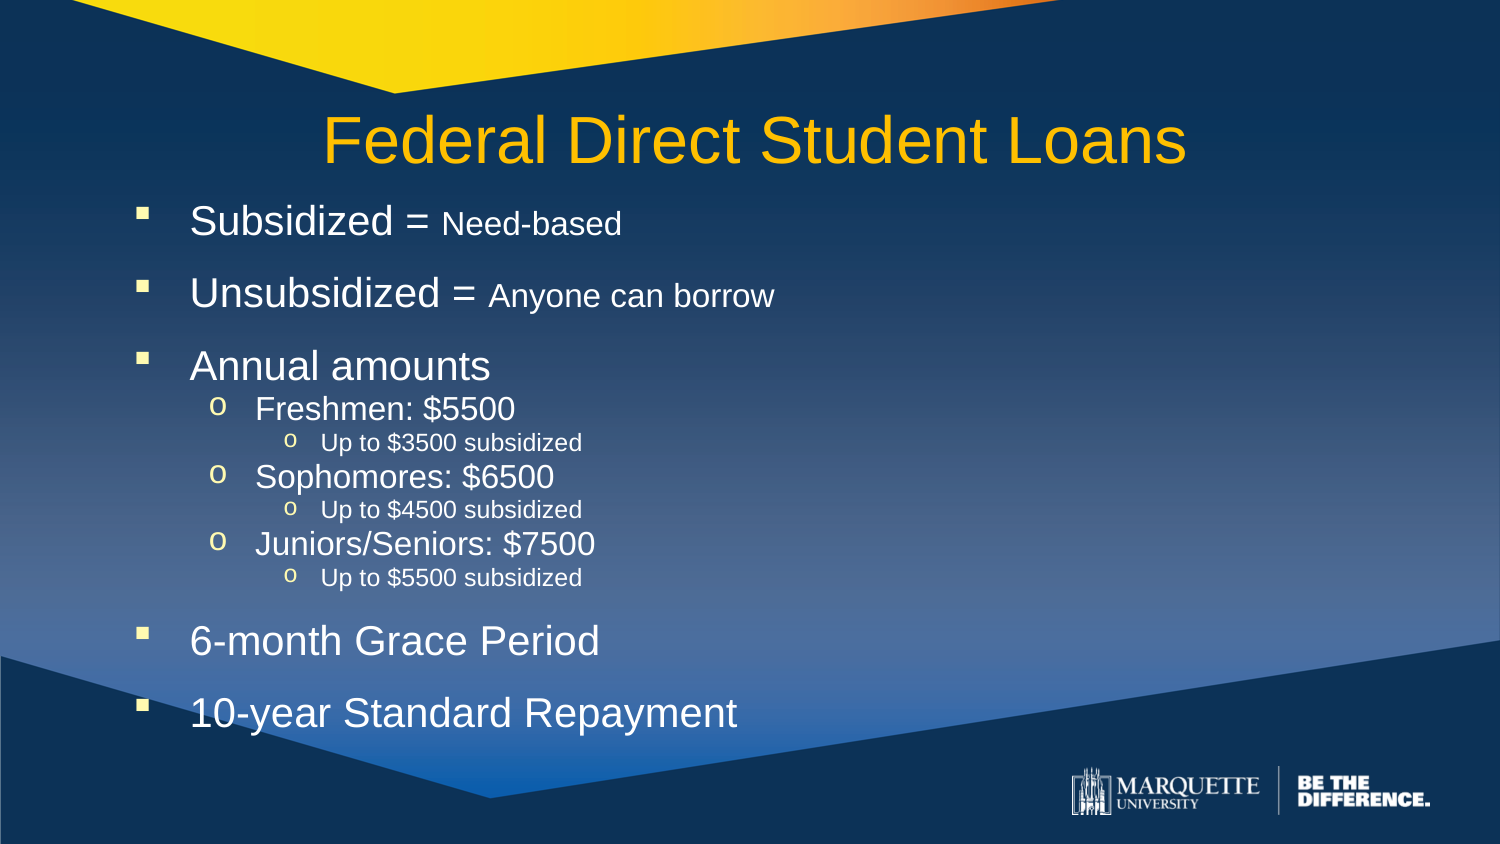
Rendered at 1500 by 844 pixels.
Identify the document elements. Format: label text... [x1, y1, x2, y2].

title Federal Direct Student Loans [118, 89, 1394, 196]
picture [0, 0, 1500, 844]
list Subsidized = Need-based Unsubsidized = Anyone can borrow Annual amounts Freshmen: $5500 Up to $3500 subsidized Sophomores: $6500 Up to $4500 subsidized Juniors/Seniors: $7500 Up to $5500 subsidized 6-month Grace Period 10-year Standard Repayment [118, 196, 1394, 774]
